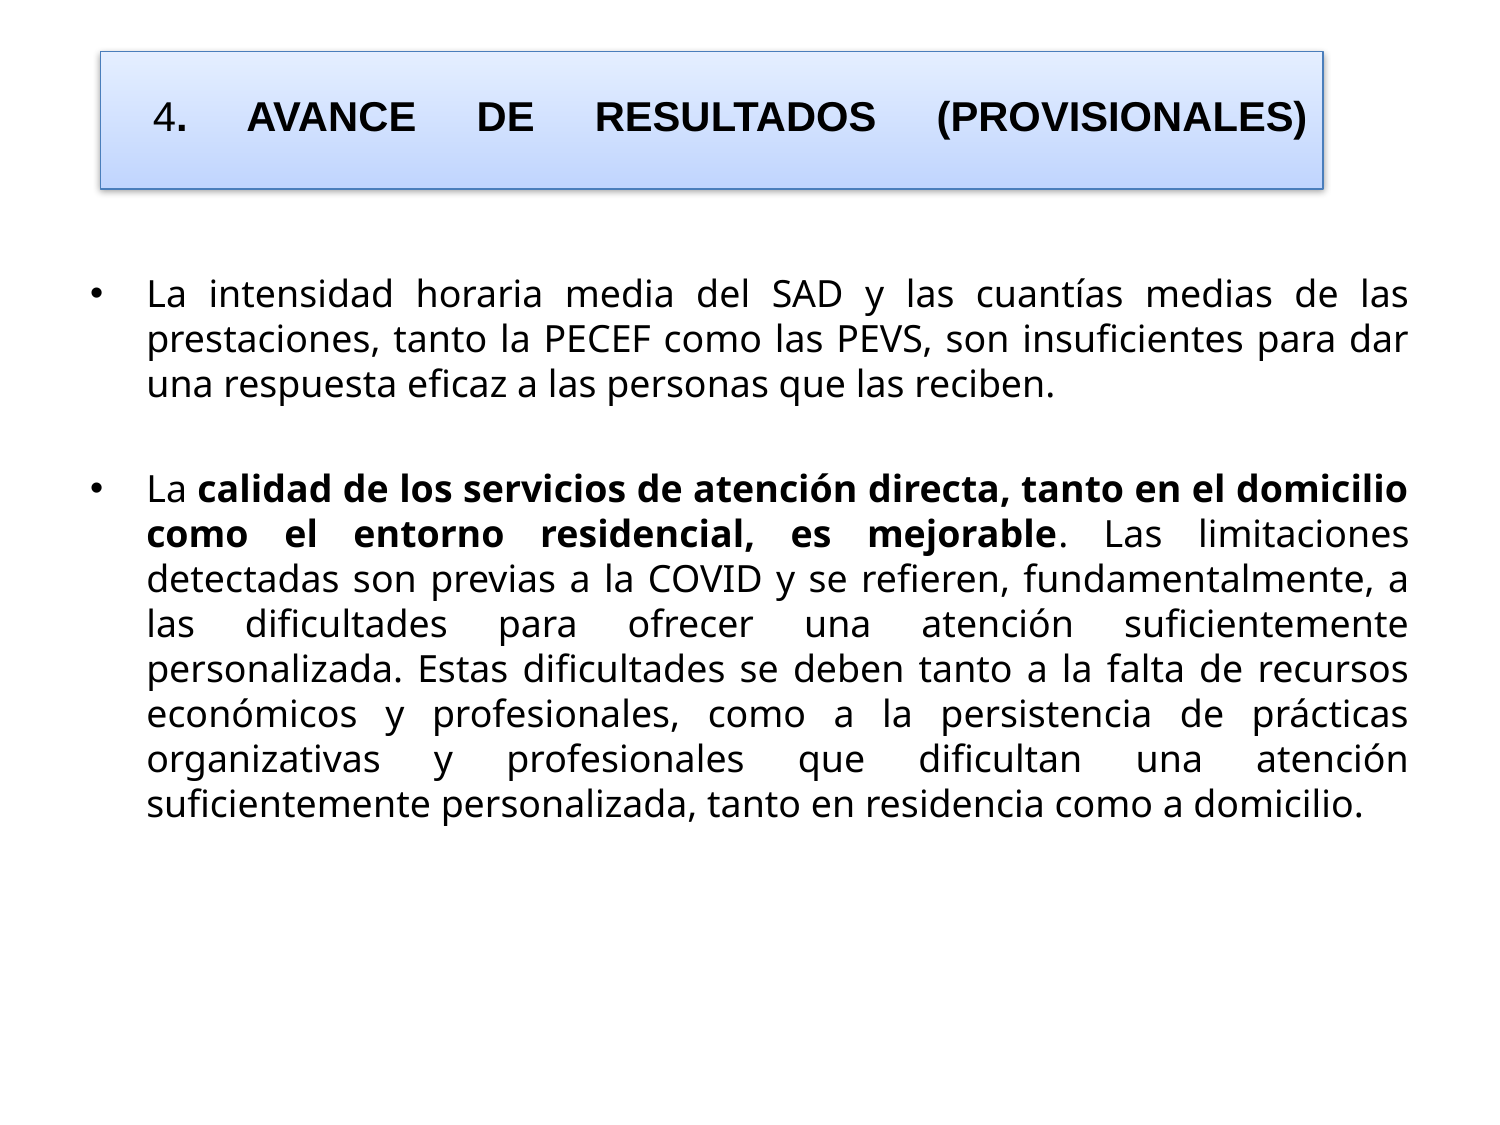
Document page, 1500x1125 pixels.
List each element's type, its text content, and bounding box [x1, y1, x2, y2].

title 4. AVANCE DE RESULTADOS (PROVISIONALES) [100, 51, 1324, 190]
list La intensidad horaria media del SAD y las cuantías medias de las prestaciones, tanto la PECEF como las PEVS, son insuficientes para dar una respuesta eficaz a las personas que las reciben. La calidad de los servicios de atención directa, tanto en el domicilio como el entorno residencial, es mejorable. Las limitaciones detectadas son previas a la COVID y se refieren, fundamentalmente, a las dificultades para ofrecer una atención suficientemente personalizada. Estas dificultades se deben tanto a la falta de recursos económicos y profesionales, como a la persistencia de prácticas organizativas y profesionales que dificultan una atención suficientemente personalizada, tanto en residencia como a domicilio. [75, 262, 1425, 1005]
